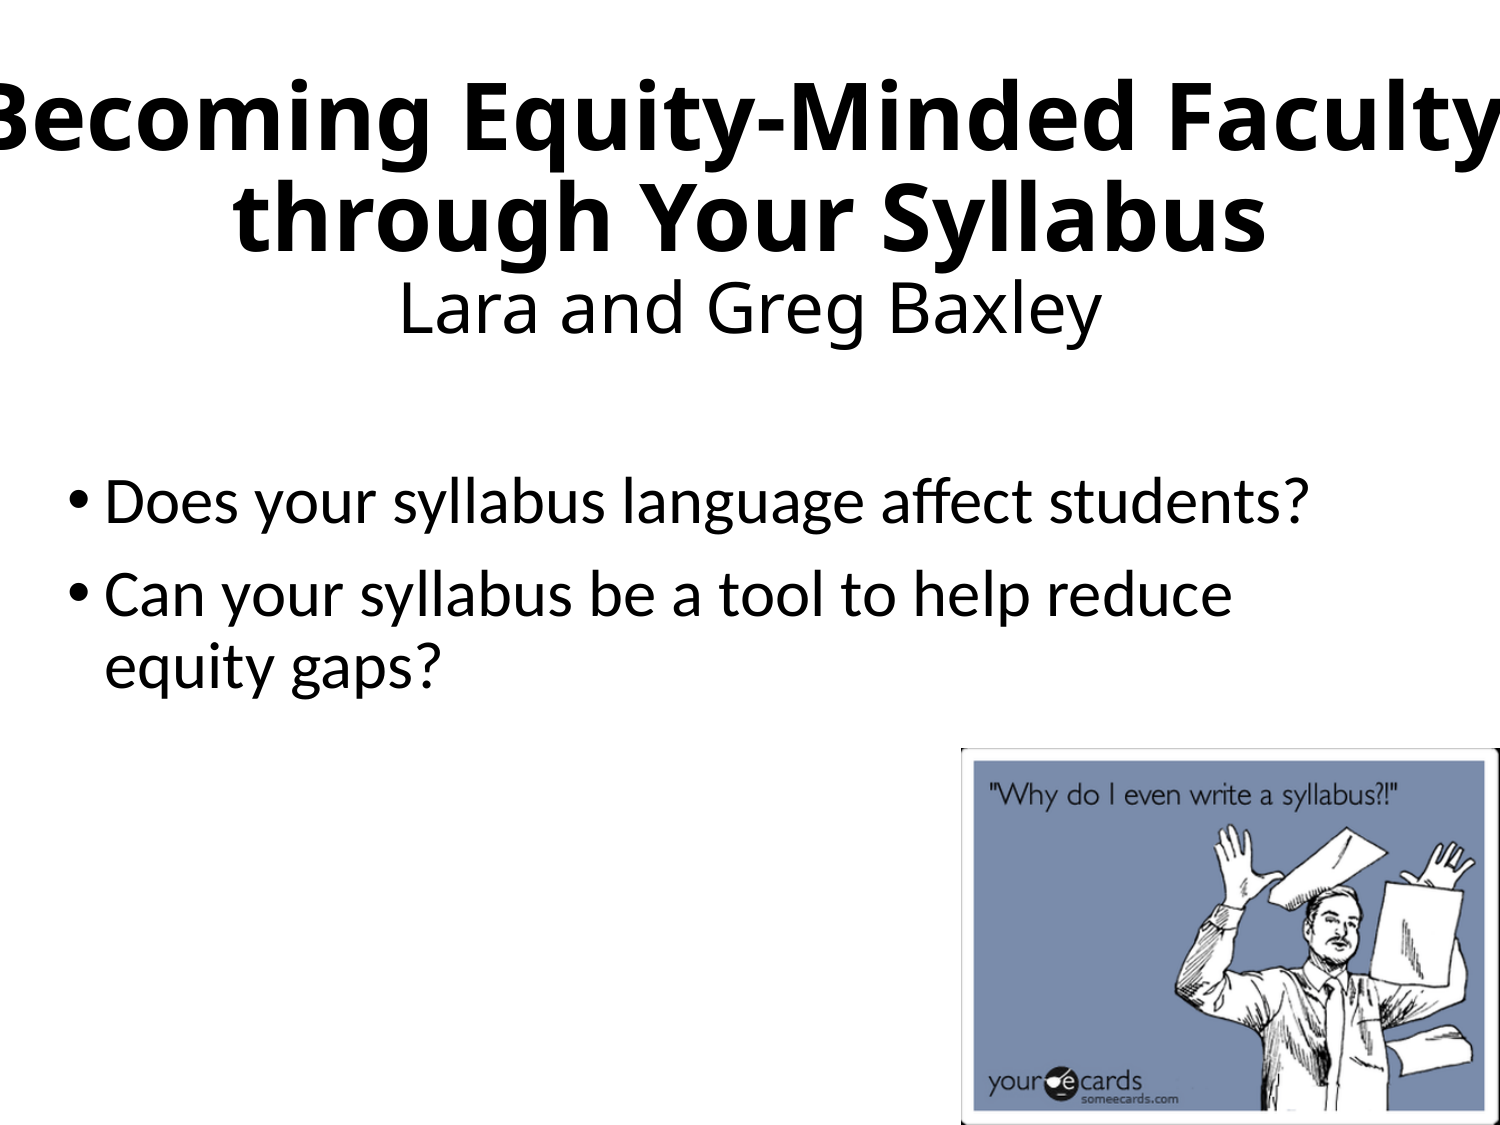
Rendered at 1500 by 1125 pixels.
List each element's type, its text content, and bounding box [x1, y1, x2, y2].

title Becoming Equity-Minded Faculty through Your Syllabus Lara and Greg Baxley [0, 59, 1500, 358]
list Does your syllabus language affect students? Can your syllabus be a tool to help reduce equity gaps? [52, 357, 1406, 1072]
picture [961, 748, 1500, 1125]
